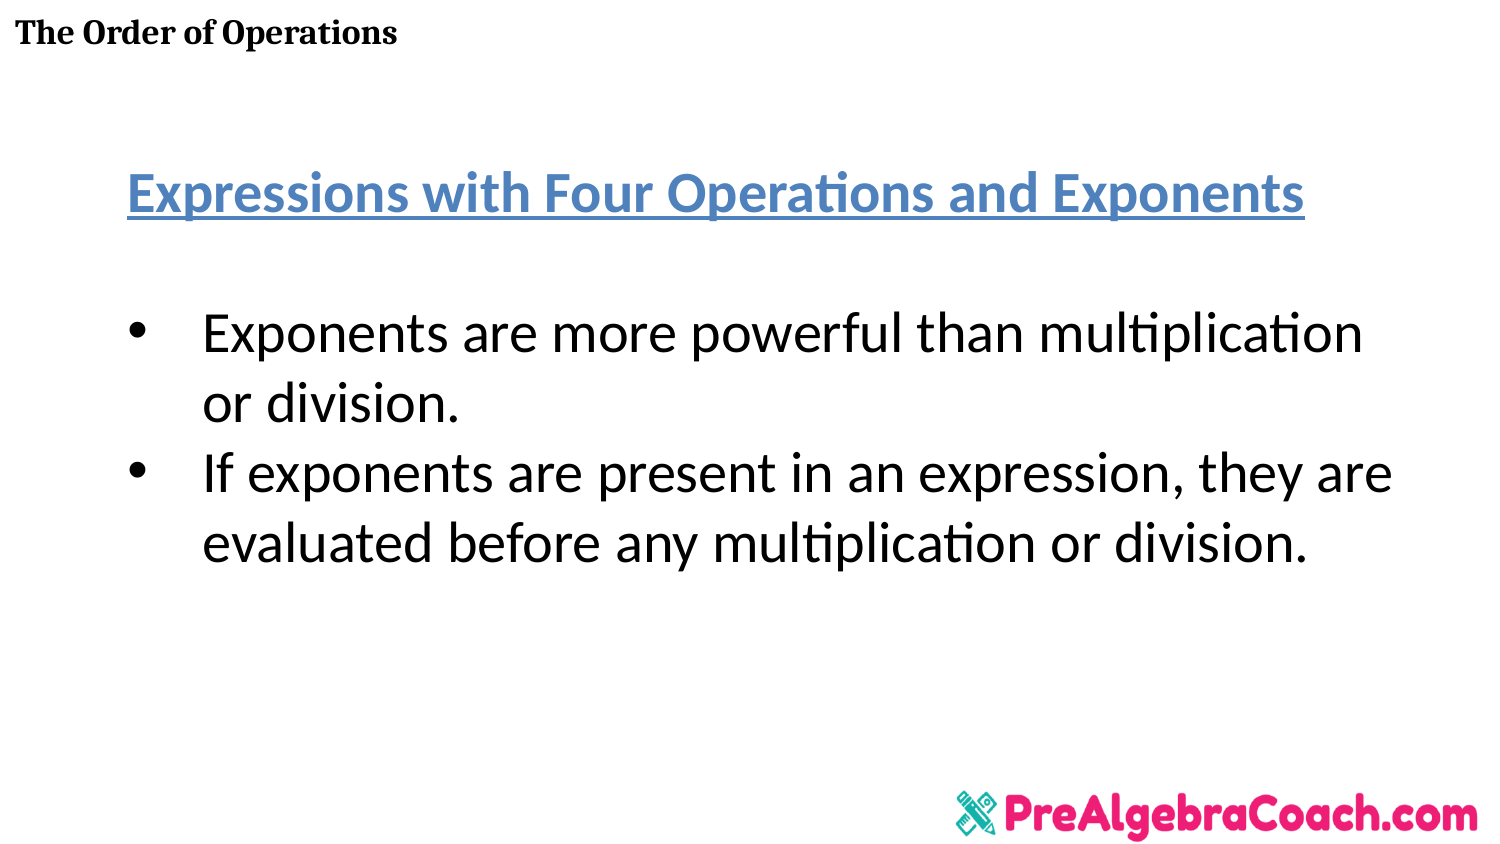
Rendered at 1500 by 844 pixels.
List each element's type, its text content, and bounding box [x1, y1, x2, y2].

picture [937, 783, 1500, 844]
text_box Expressions with Four Operations and Exponents Exponents are more powerful than multiplication or division. If exponents are present in an expression, they are evaluated before any multiplication or division. [112, 146, 1425, 582]
title The Order of Operations [0, 0, 1350, 60]
